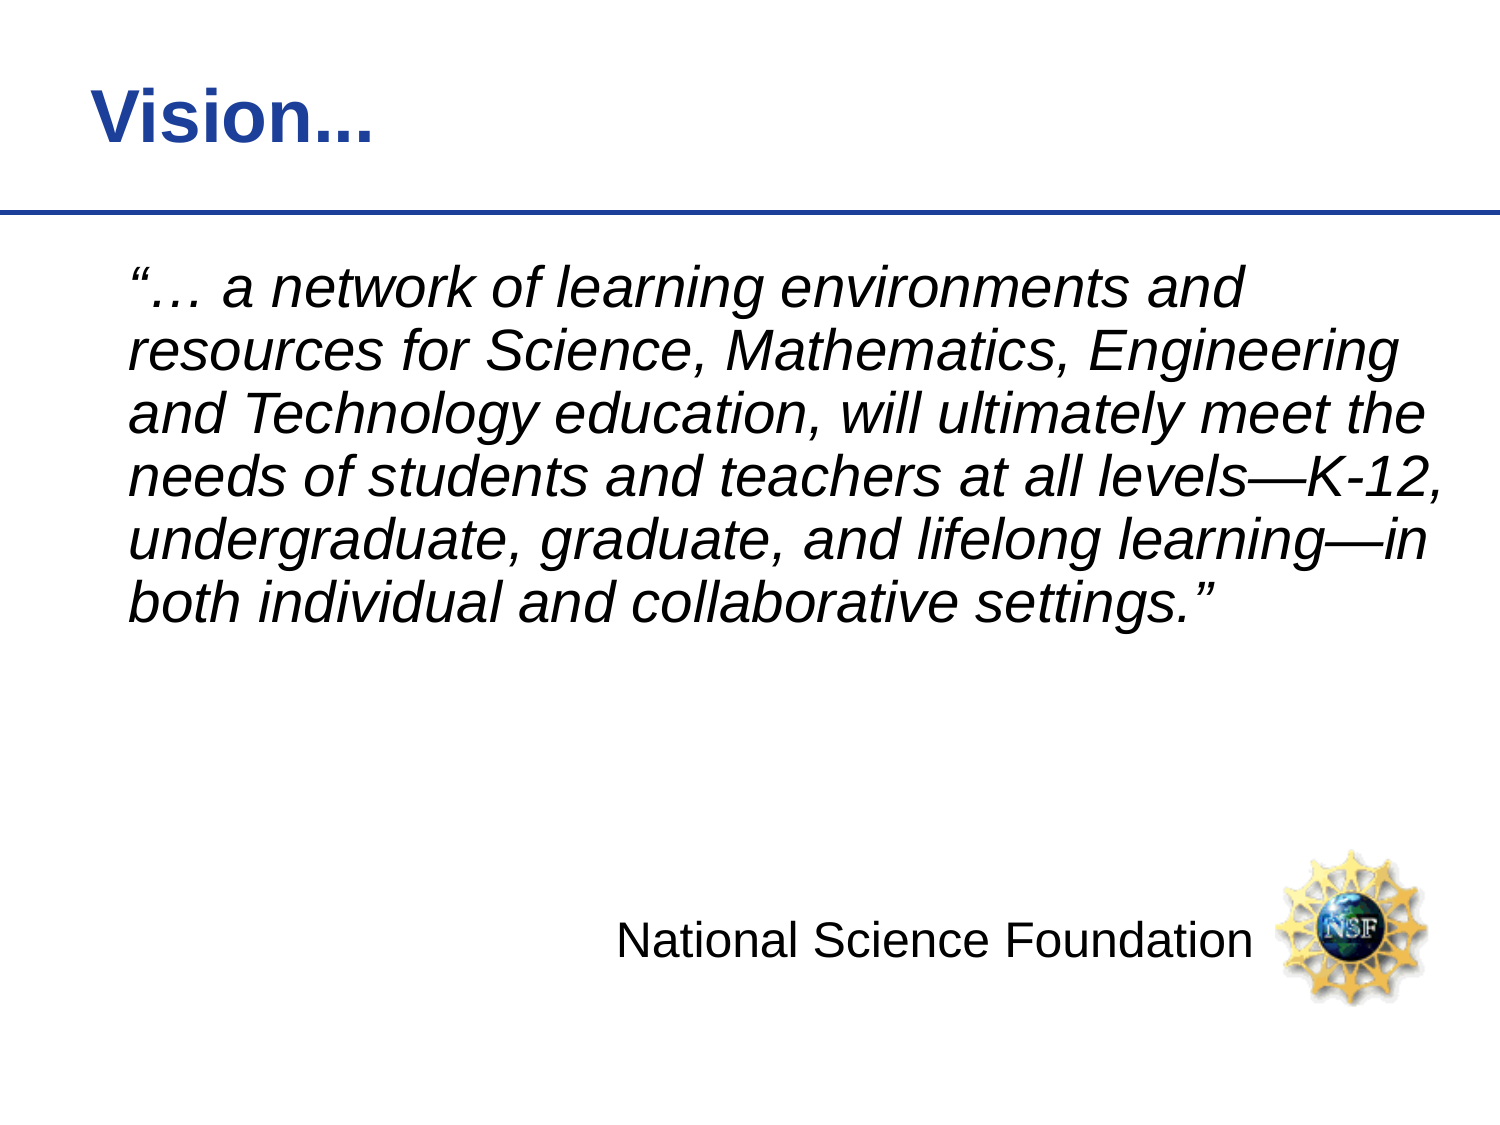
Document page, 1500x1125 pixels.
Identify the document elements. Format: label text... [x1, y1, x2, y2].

text_box National Science Foundation [601, 899, 1269, 975]
list “… a network of learning environments and resources for Science, Mathematics, Engineering and Technology education, will ultimately meet the needs of students and teachers at all levels—K-12, undergraduate, graduate, and lifelong learning—in both individual and collaborative settings.” [75, 249, 1500, 600]
title Vision... [75, 37, 1500, 188]
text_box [1274, 849, 1438, 1019]
